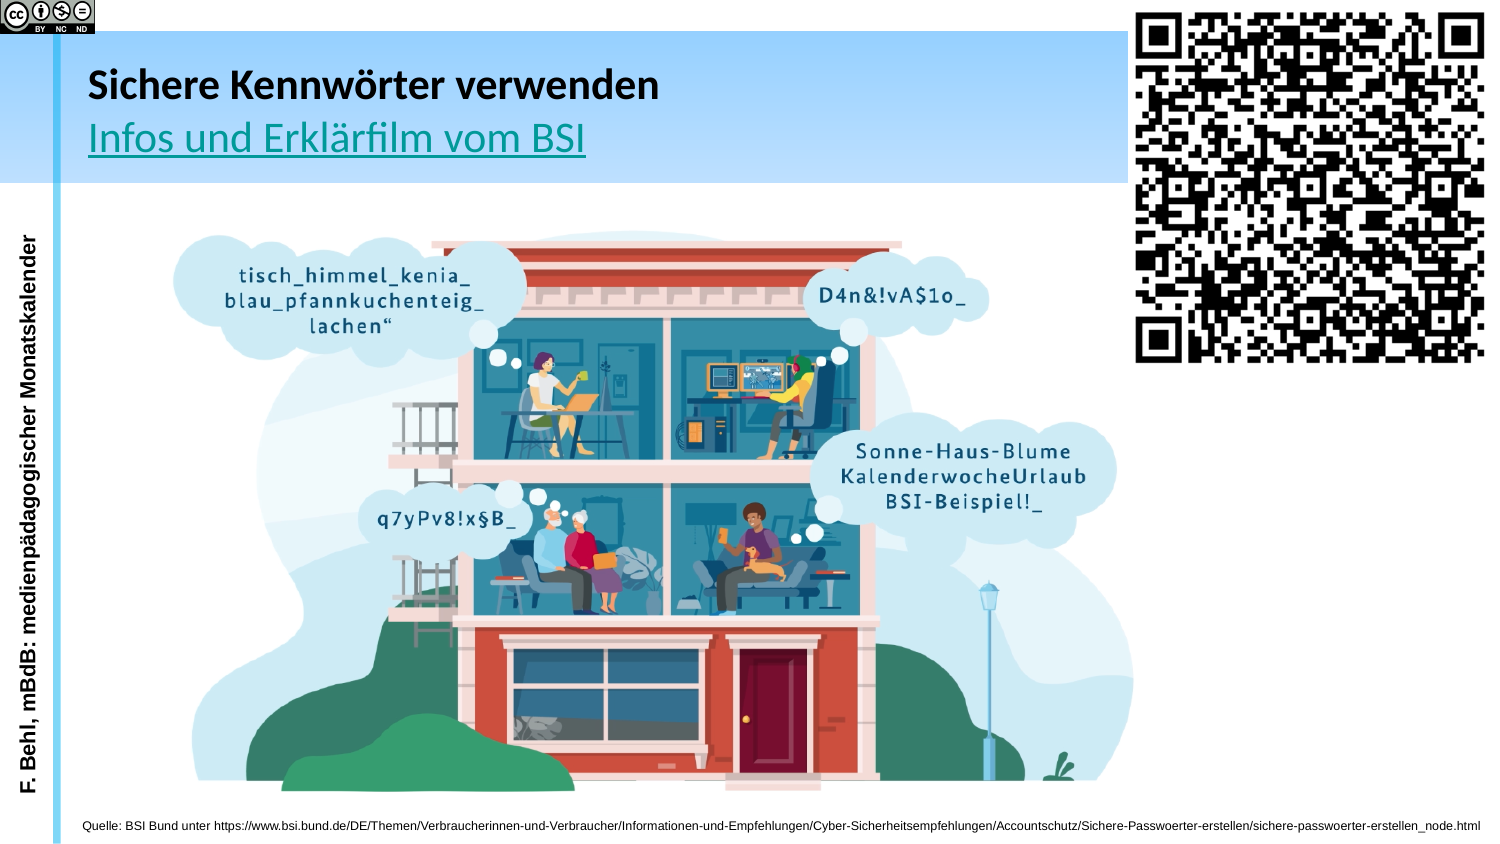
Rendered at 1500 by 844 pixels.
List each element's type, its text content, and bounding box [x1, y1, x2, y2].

picture [148, 2, 1500, 793]
text_box Quelle: BSI Bund unter https://www.bsi.bund.de/DE/Themen/Verbraucherinnen-und-Verbraucher/Informationen-und-Empfehlungen/Cyber-Sicherheitsempfehlungen/Accountschutz/Sichere-Passwoerter-erstellen/sichere-passwoerter-erstellen_node.html [67, 810, 1495, 841]
picture [0, 0, 95, 34]
text_box Sichere Kennwörter verwenden Infos und Erklärfilm vom BSI [76, 37, 1122, 180]
